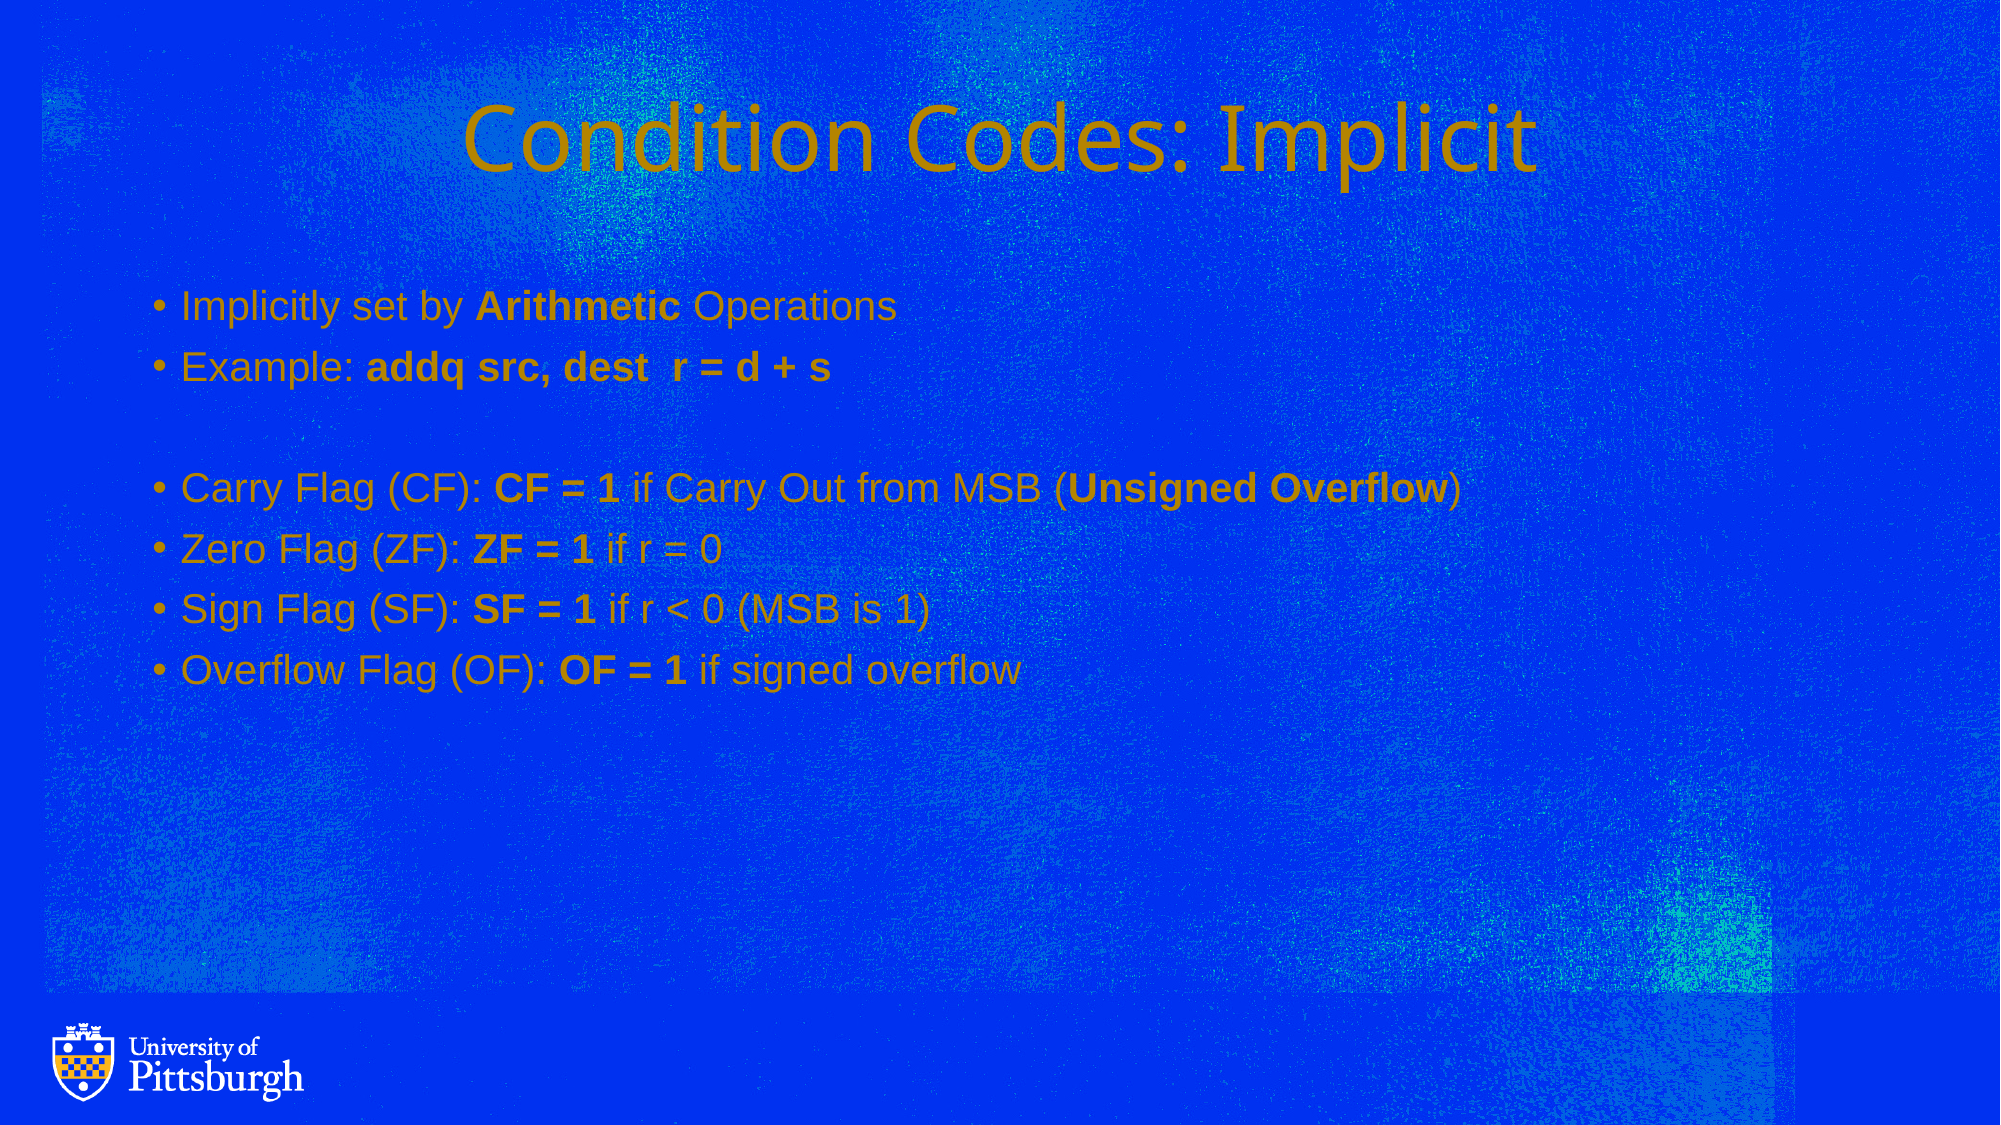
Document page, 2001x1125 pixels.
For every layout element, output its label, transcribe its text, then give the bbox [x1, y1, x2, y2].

picture [0, 0, 2000, 1125]
title Condition Codes: Implicit [137, 84, 1863, 278]
